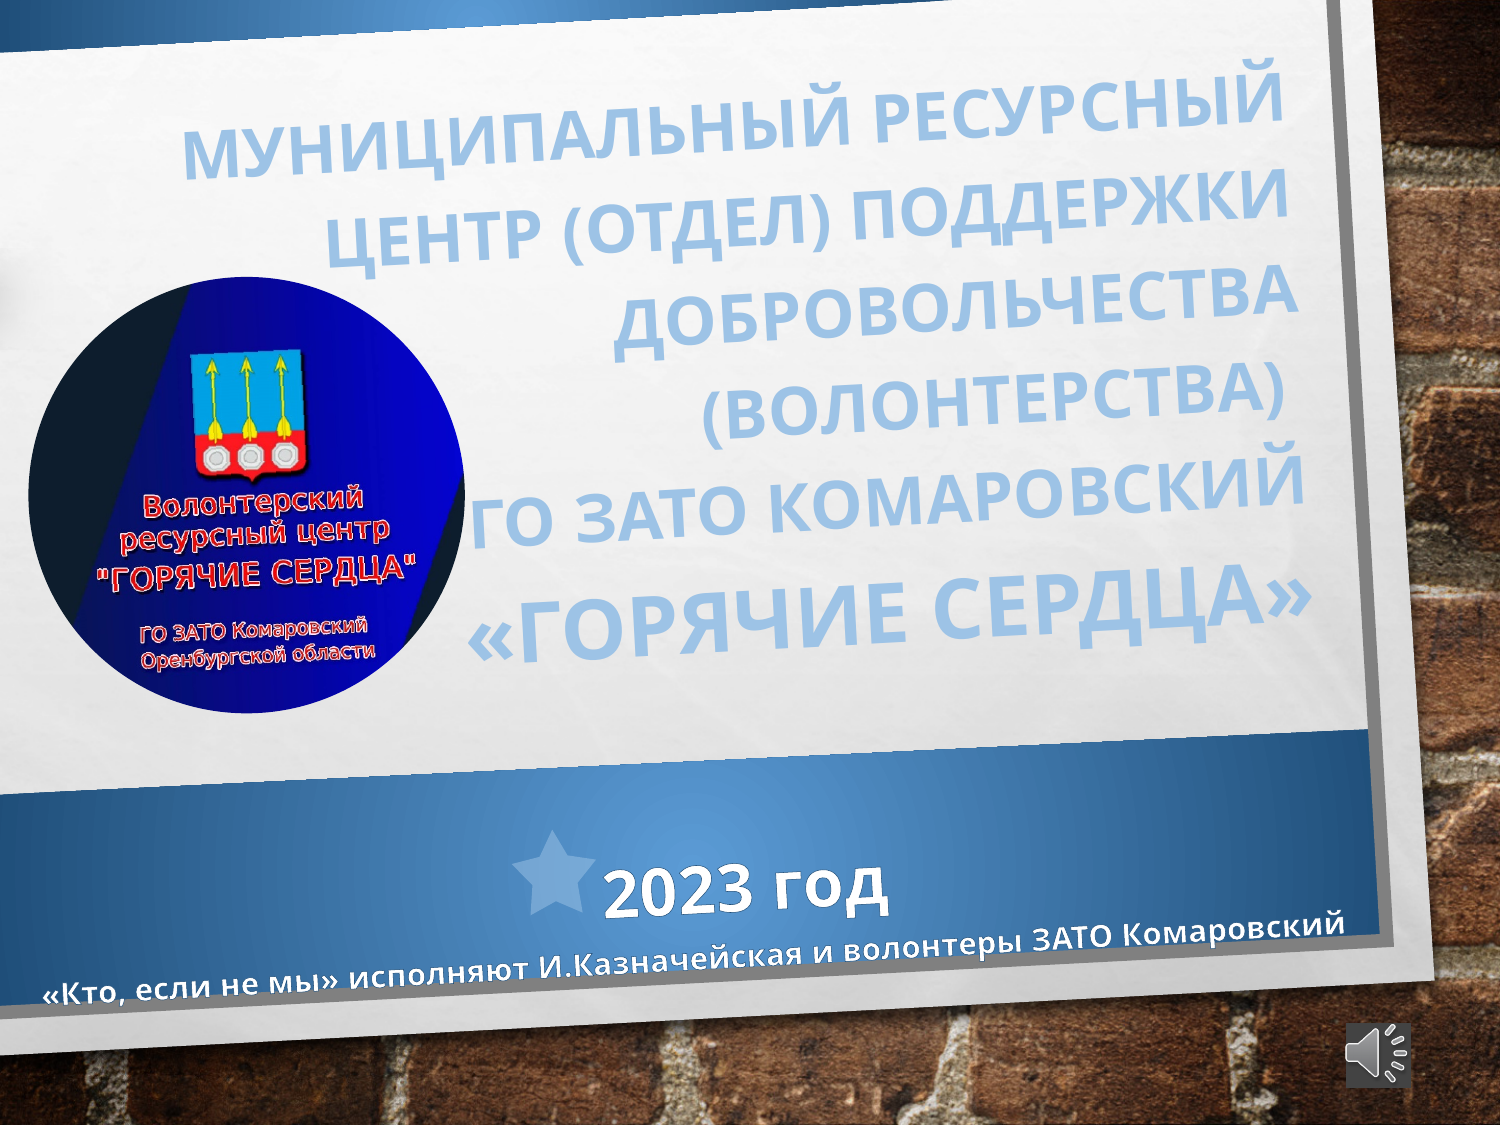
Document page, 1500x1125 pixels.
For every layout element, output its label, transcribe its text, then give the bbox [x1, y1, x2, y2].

picture [28, 276, 466, 714]
title Муниципальный ресурсный центр (отдел) поддержки добровольчества (волонтерства) ГО ЗАТО Комаровский «Горячие сердца» [148, 136, 1333, 691]
text_box 2023 год [157, 701, 1324, 933]
text_box «Кто, если не мы» исполняют И.Казначейская и волонтеры ЗАТО Комаровский [6, 865, 1379, 1022]
picture [0, 0, 1500, 1125]
